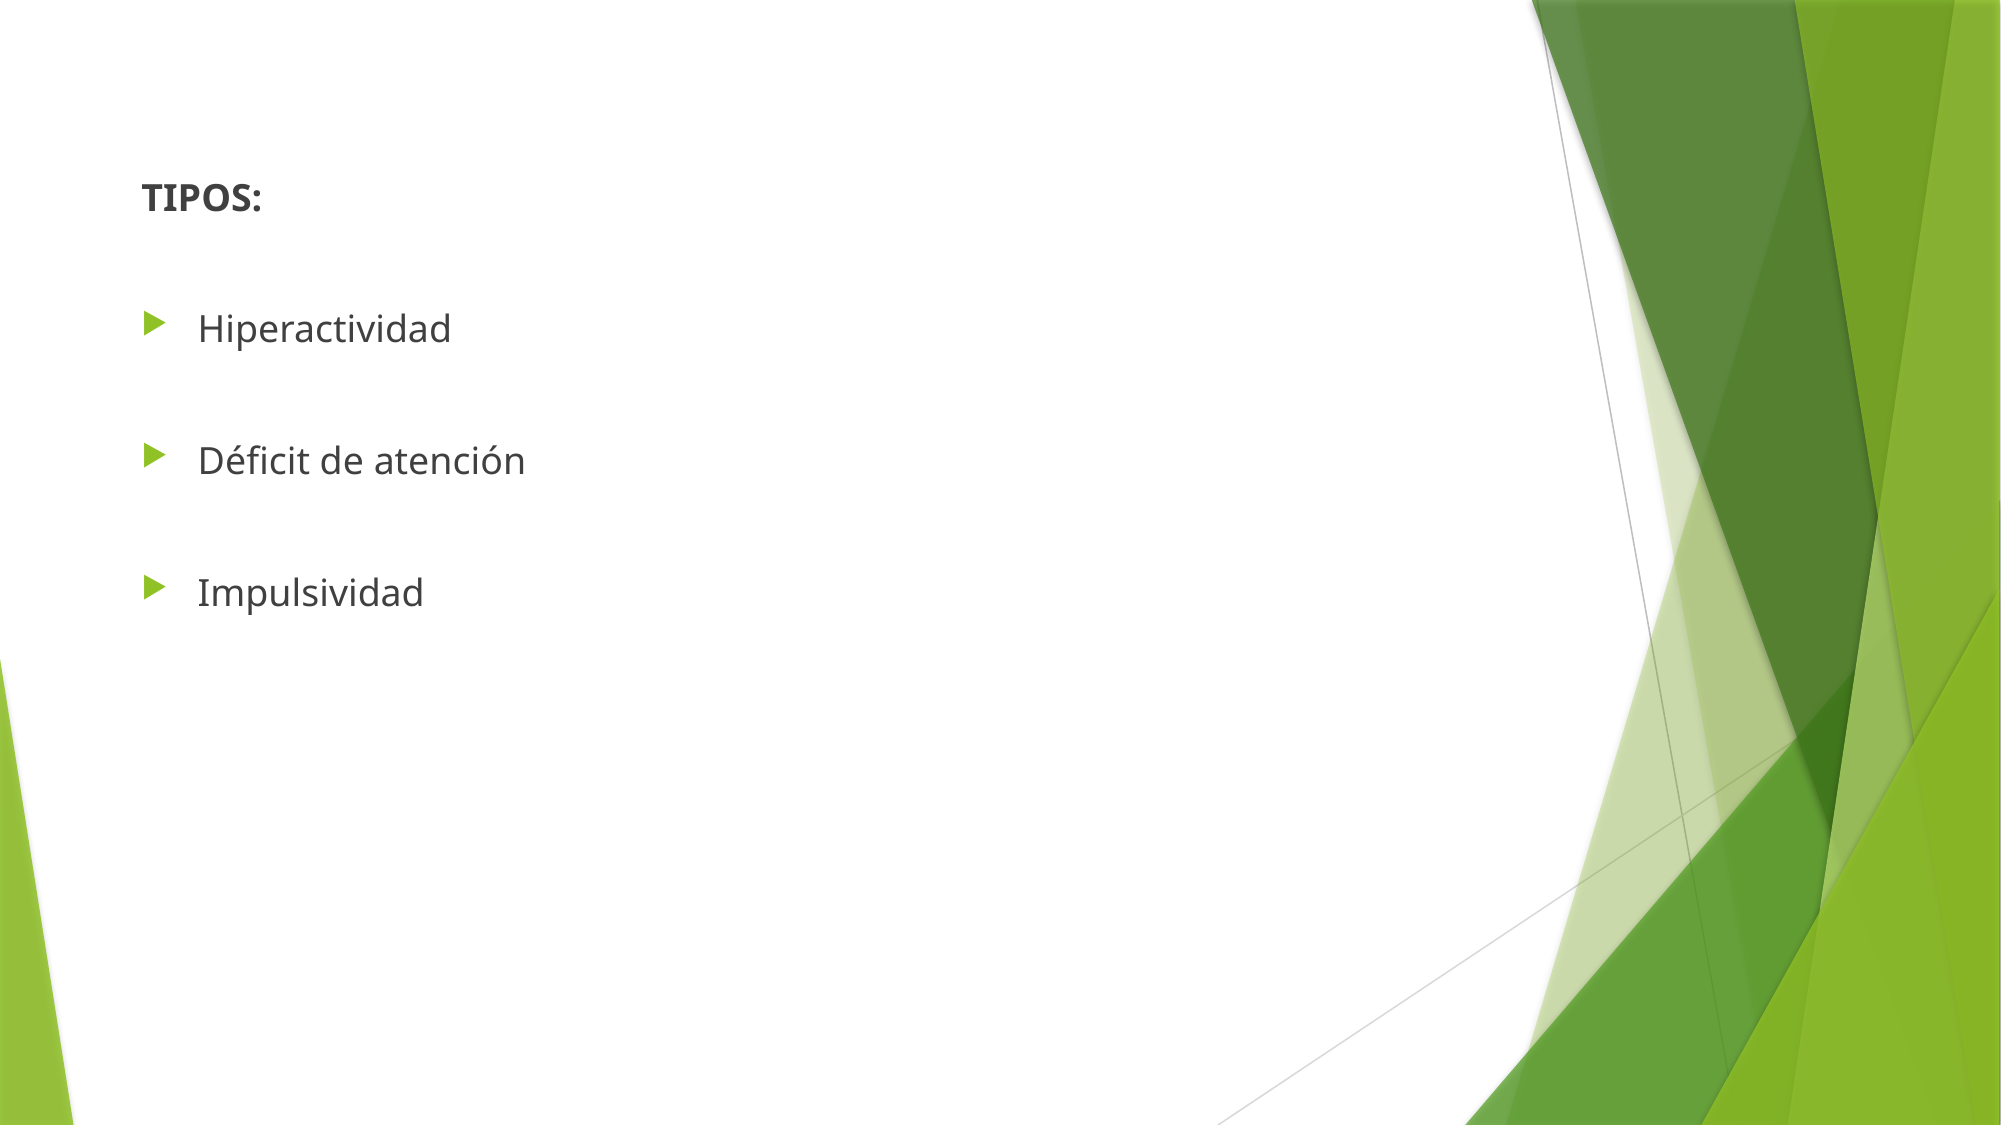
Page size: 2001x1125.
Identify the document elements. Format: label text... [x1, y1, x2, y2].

list TIPOS: Hiperactividad Déficit de atención Impulsividad [126, 165, 1537, 989]
